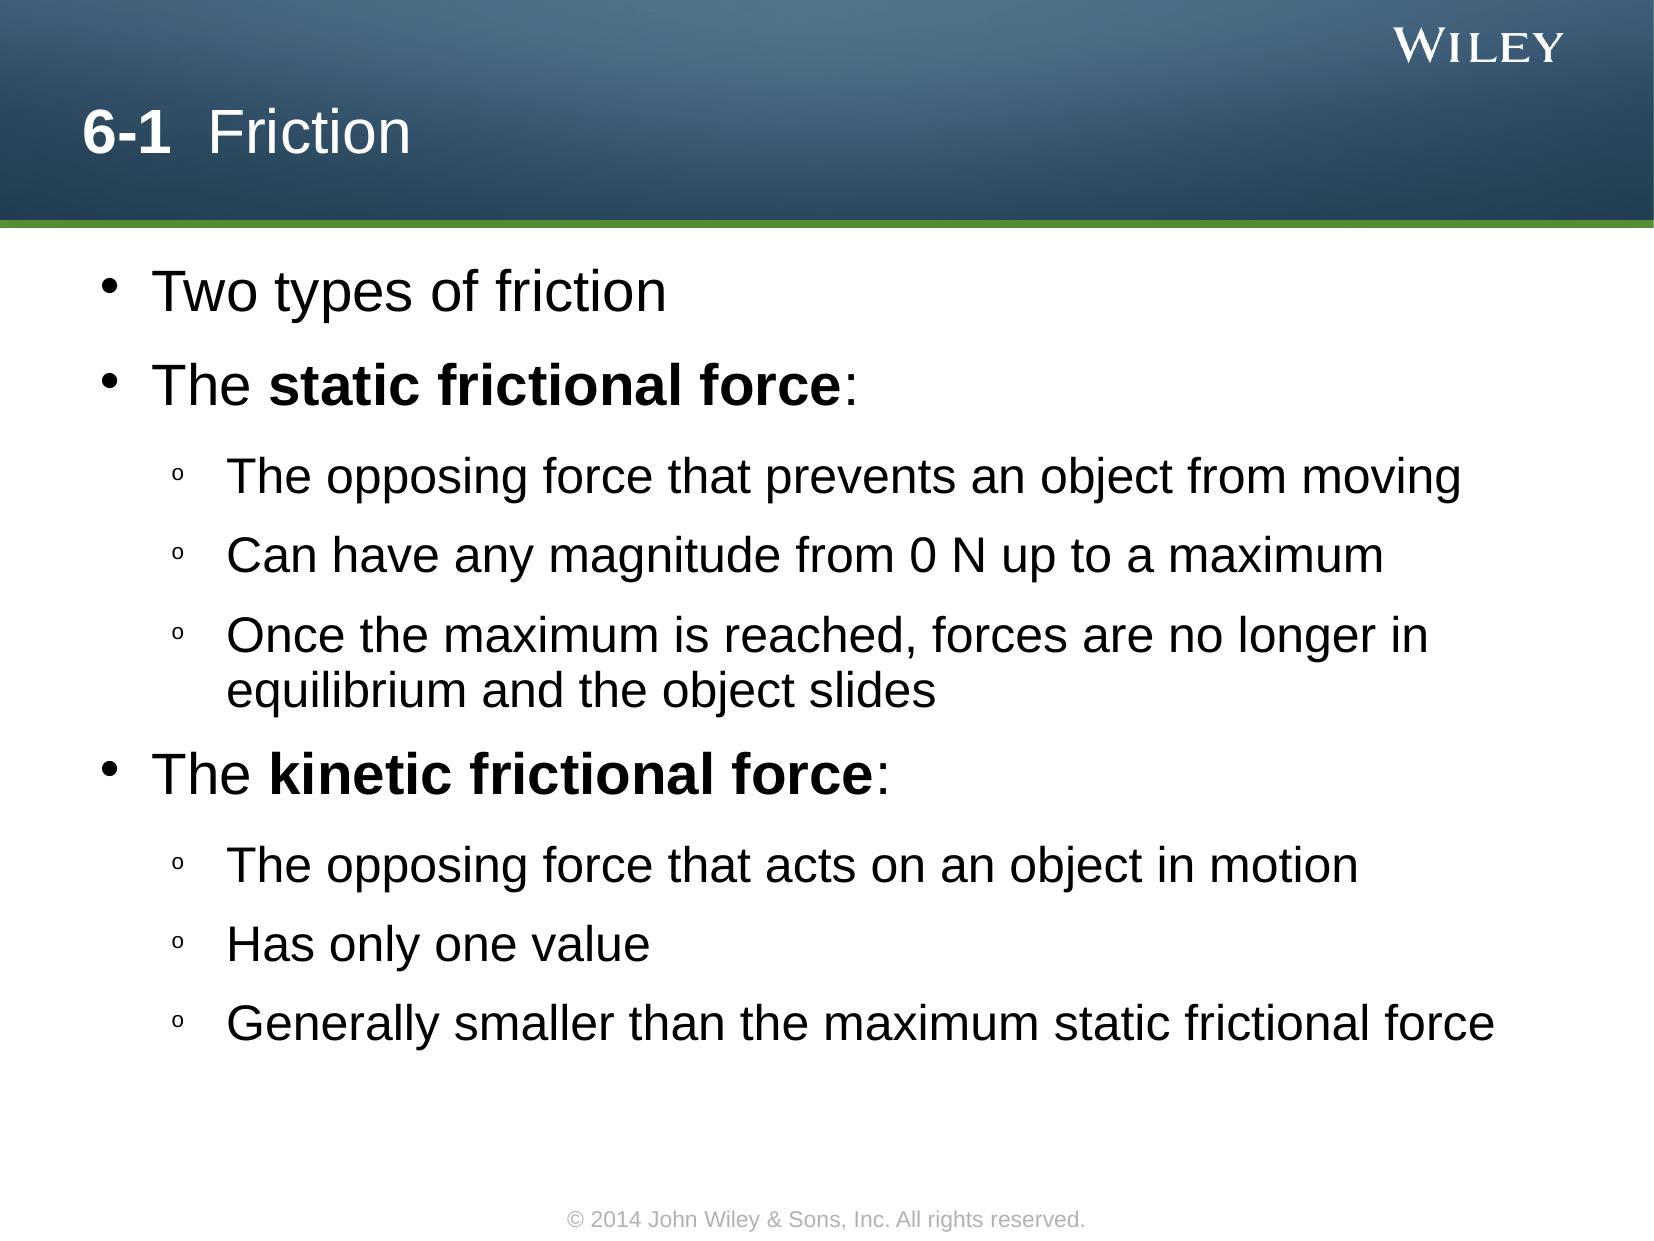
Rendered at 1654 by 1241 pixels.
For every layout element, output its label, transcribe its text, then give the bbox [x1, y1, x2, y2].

picture [0, 0, 1654, 228]
footer © 2014 John Wiley & Sons, Inc. All rights reserved. [389, 1174, 1265, 1241]
text_box 6-1 Friction [82, 49, 1571, 211]
text_box Two types of friction The static frictional force: The opposing force that prevents an object from moving Can have any magnitude from 0 N up to a maximum Once the maximum is reached, forces are no longer in equilibrium and the object slides The kinetic frictional force: The opposing force that acts on an object in motion Has only one value Generally smaller than the maximum static frictional force [82, 254, 1571, 1141]
